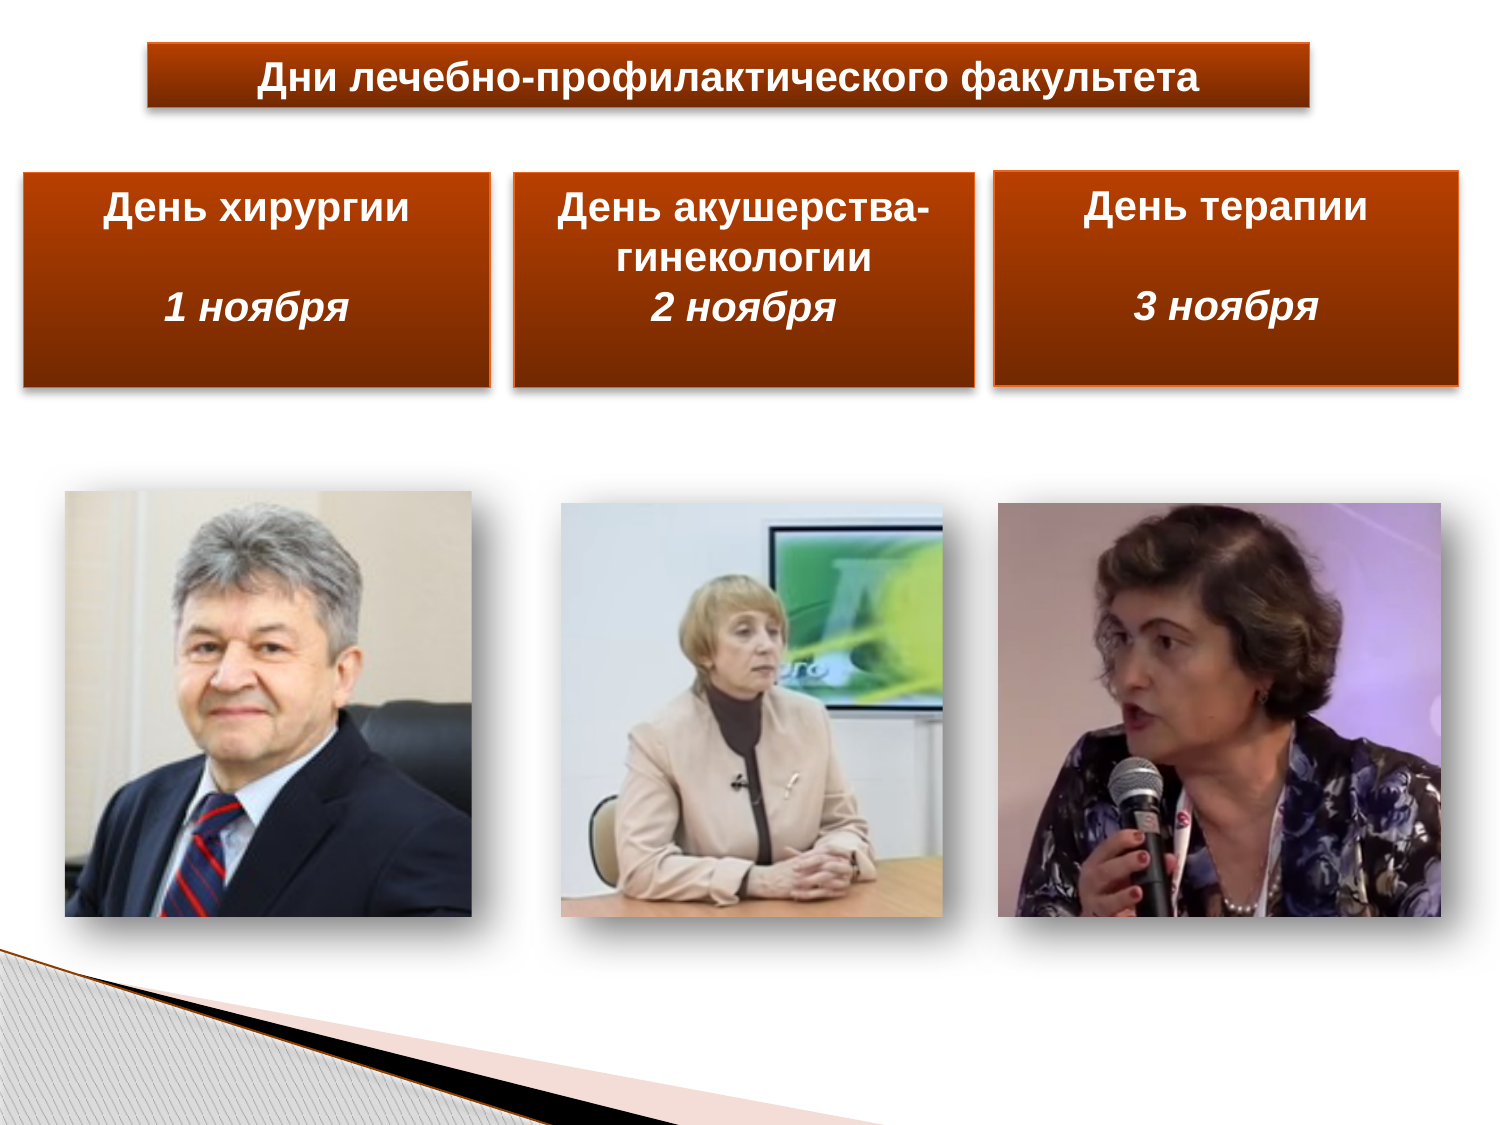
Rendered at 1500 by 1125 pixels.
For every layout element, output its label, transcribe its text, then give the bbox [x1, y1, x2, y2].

text_box День акушерства- гинекологии 2 ноября [513, 172, 975, 388]
text_box Дни лечебно-профилактического факультета [147, 42, 1310, 108]
picture [560, 503, 943, 918]
picture [997, 503, 1442, 918]
picture [64, 491, 472, 918]
text_box День терапии 3 ноября [993, 170, 1459, 387]
text_box День хирургии 1 ноября [23, 172, 491, 388]
